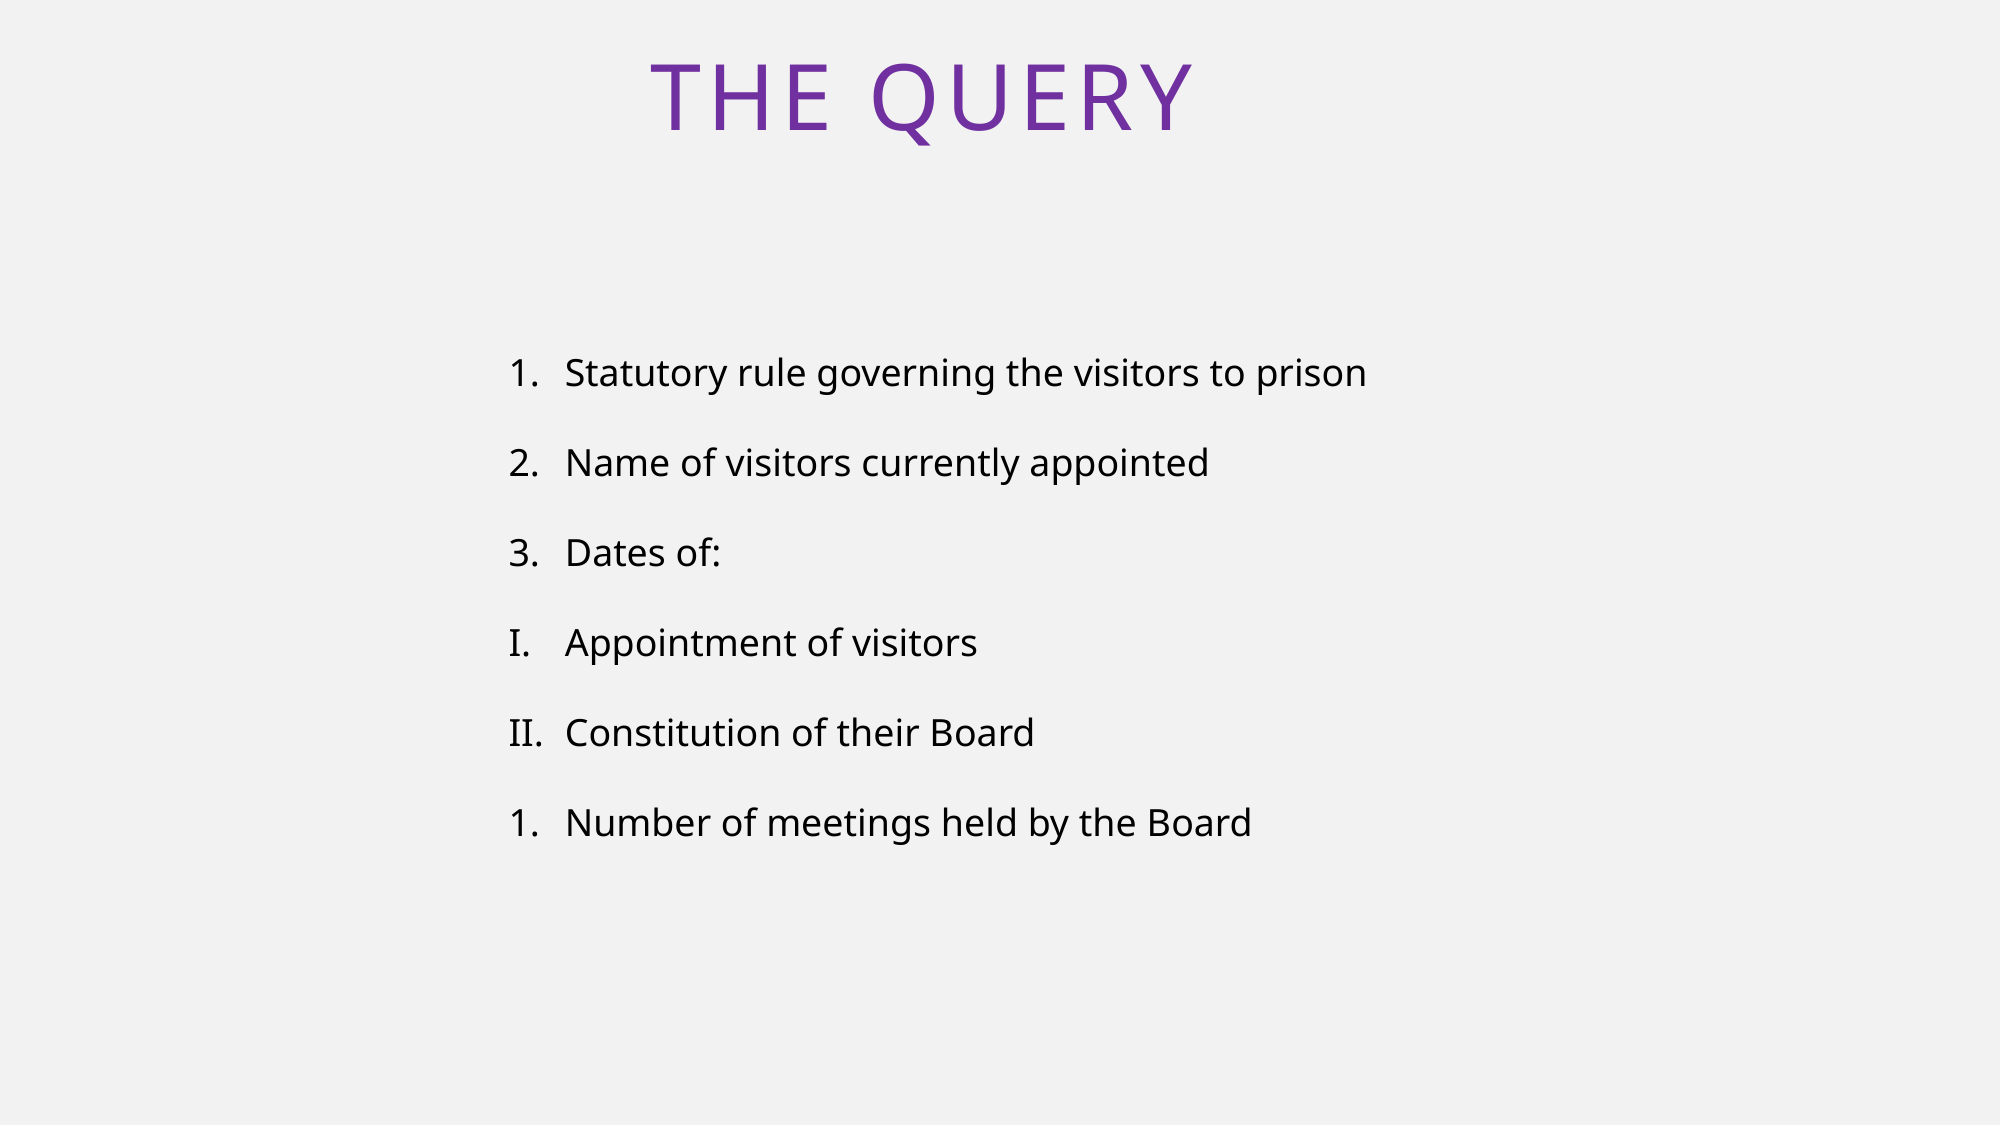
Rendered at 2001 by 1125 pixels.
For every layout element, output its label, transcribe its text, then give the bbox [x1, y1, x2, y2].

text_box Statutory rule governing the visitors to prison Name of visitors currently appointed Dates of: Appointment of visitors Constitution of their Board Number of meetings held by the Board [493, 296, 1494, 852]
text_box THE QUERY [304, 31, 1539, 156]
